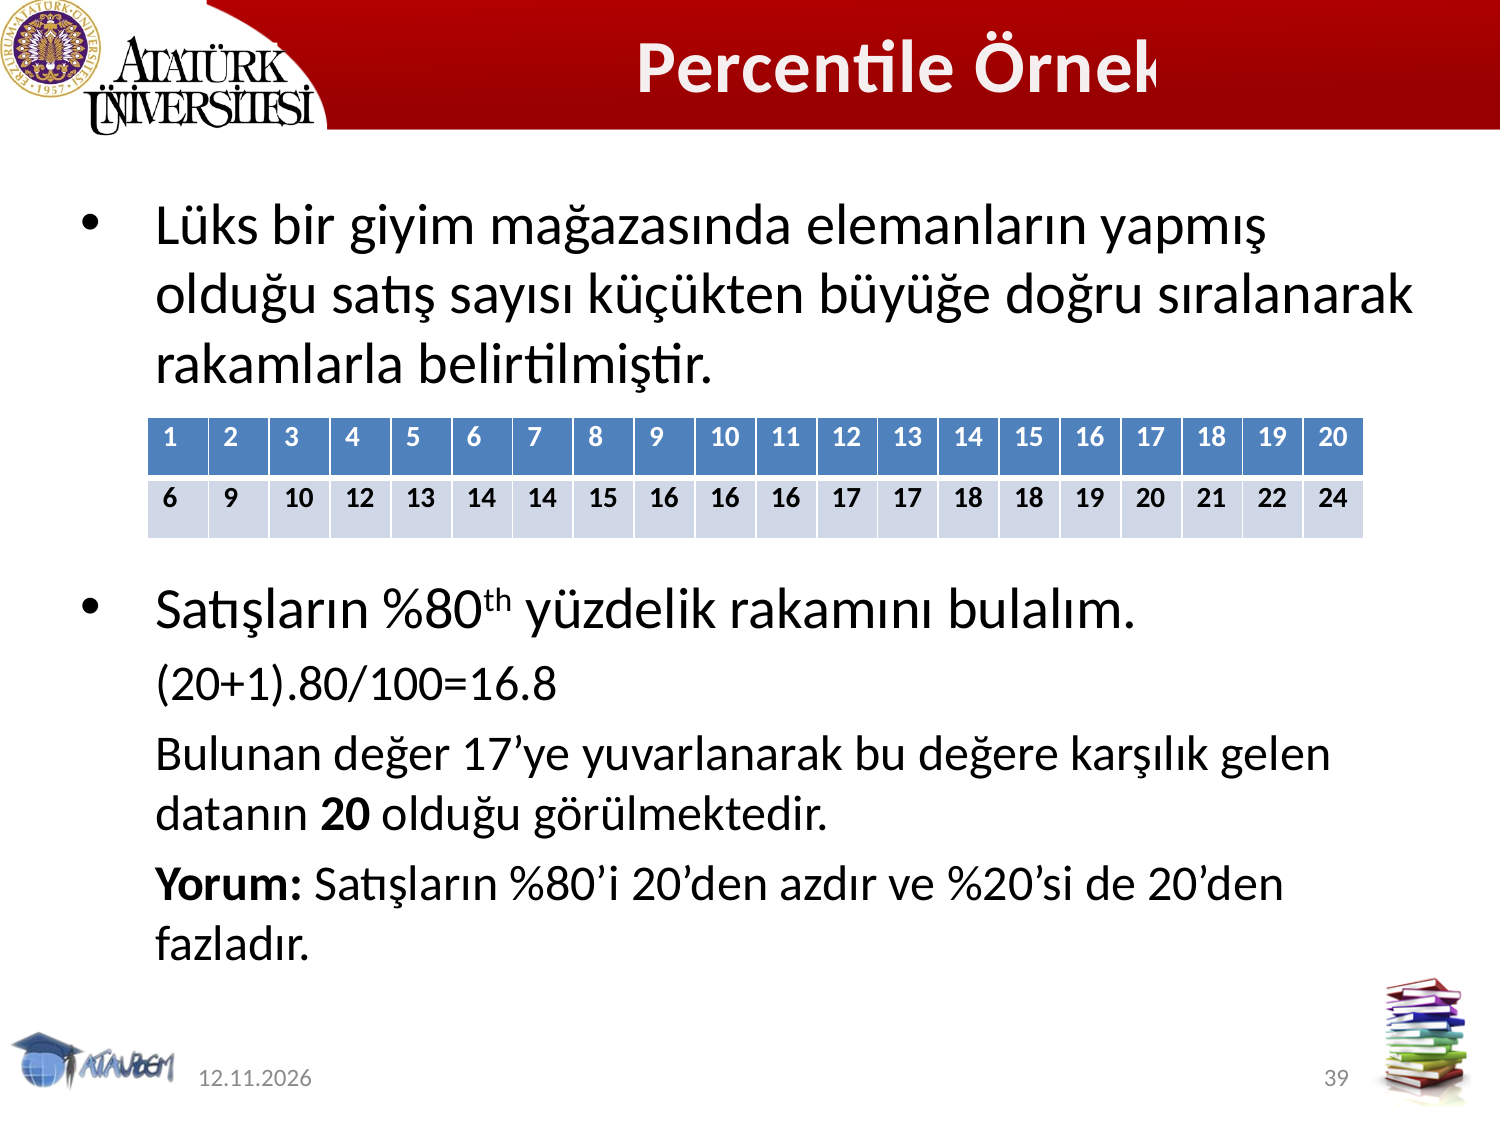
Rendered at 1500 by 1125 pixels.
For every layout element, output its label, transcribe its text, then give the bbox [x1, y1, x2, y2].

table_header 2 [209, 418, 268, 475]
table_header 11 [757, 418, 816, 475]
table_header 4 [331, 418, 390, 475]
table_header 5 [392, 418, 451, 475]
table_header 9 [635, 418, 694, 475]
table_header 12 [818, 418, 877, 475]
table_header 7 [513, 418, 572, 475]
table_cell 12 [331, 481, 390, 538]
slide_number 39 [1074, 1071, 1365, 1107]
table_cell 17 [818, 481, 877, 538]
table_header 19 [1243, 418, 1302, 475]
table_header 15 [1000, 418, 1059, 475]
table_cell 21 [1183, 481, 1242, 538]
table_header 6 [453, 418, 512, 475]
table_cell 16 [757, 481, 816, 538]
picture [0, 0, 1500, 1125]
list Lüks bir giyim mağazasında elemanların yapmış olduğu satış sayısı küçükten büyüğe doğru sıralanarak rakamlarla belirtilmiştir. Satışların %80th yüzdelik rakamını bulalım. (20+1).80/100=16.8 Bulunan değer 17’ye yuvarlanarak bu değere karşılık gelen datanın 20 olduğu görülmektedir. Yorum: Satışların %80’i 20’den azdır ve %20’si de 20’den fazladır. [64, 178, 1447, 1071]
table_header 14 [939, 418, 998, 475]
table_header 3 [270, 418, 329, 475]
table_header 18 [1183, 418, 1242, 475]
table_cell 18 [1000, 481, 1059, 538]
table_cell 15 [574, 481, 633, 538]
table_cell 24 [1304, 481, 1363, 538]
table_cell 13 [392, 481, 451, 538]
table_cell 22 [1243, 481, 1302, 538]
table_cell 14 [453, 481, 512, 538]
table_cell 16 [635, 481, 694, 538]
table_cell 19 [1061, 481, 1120, 538]
table_cell 20 [1122, 481, 1181, 538]
table_cell 16 [696, 481, 755, 538]
title Percentile Örnek [301, 0, 1500, 126]
table_cell 14 [513, 481, 572, 538]
table_cell 18 [939, 481, 998, 538]
table_header 16 [1061, 418, 1120, 475]
table_cell 9 [209, 481, 268, 538]
table_cell 6 [148, 481, 208, 538]
table_header 10 [696, 418, 755, 475]
table_header 1 [148, 418, 208, 475]
table_cell 17 [878, 481, 937, 538]
table_header 13 [878, 418, 937, 475]
table_header 20 [1304, 418, 1363, 475]
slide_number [183, 1071, 533, 1107]
table_header 8 [574, 418, 633, 475]
table_cell 10 [270, 481, 329, 538]
table_header 17 [1122, 418, 1181, 475]
